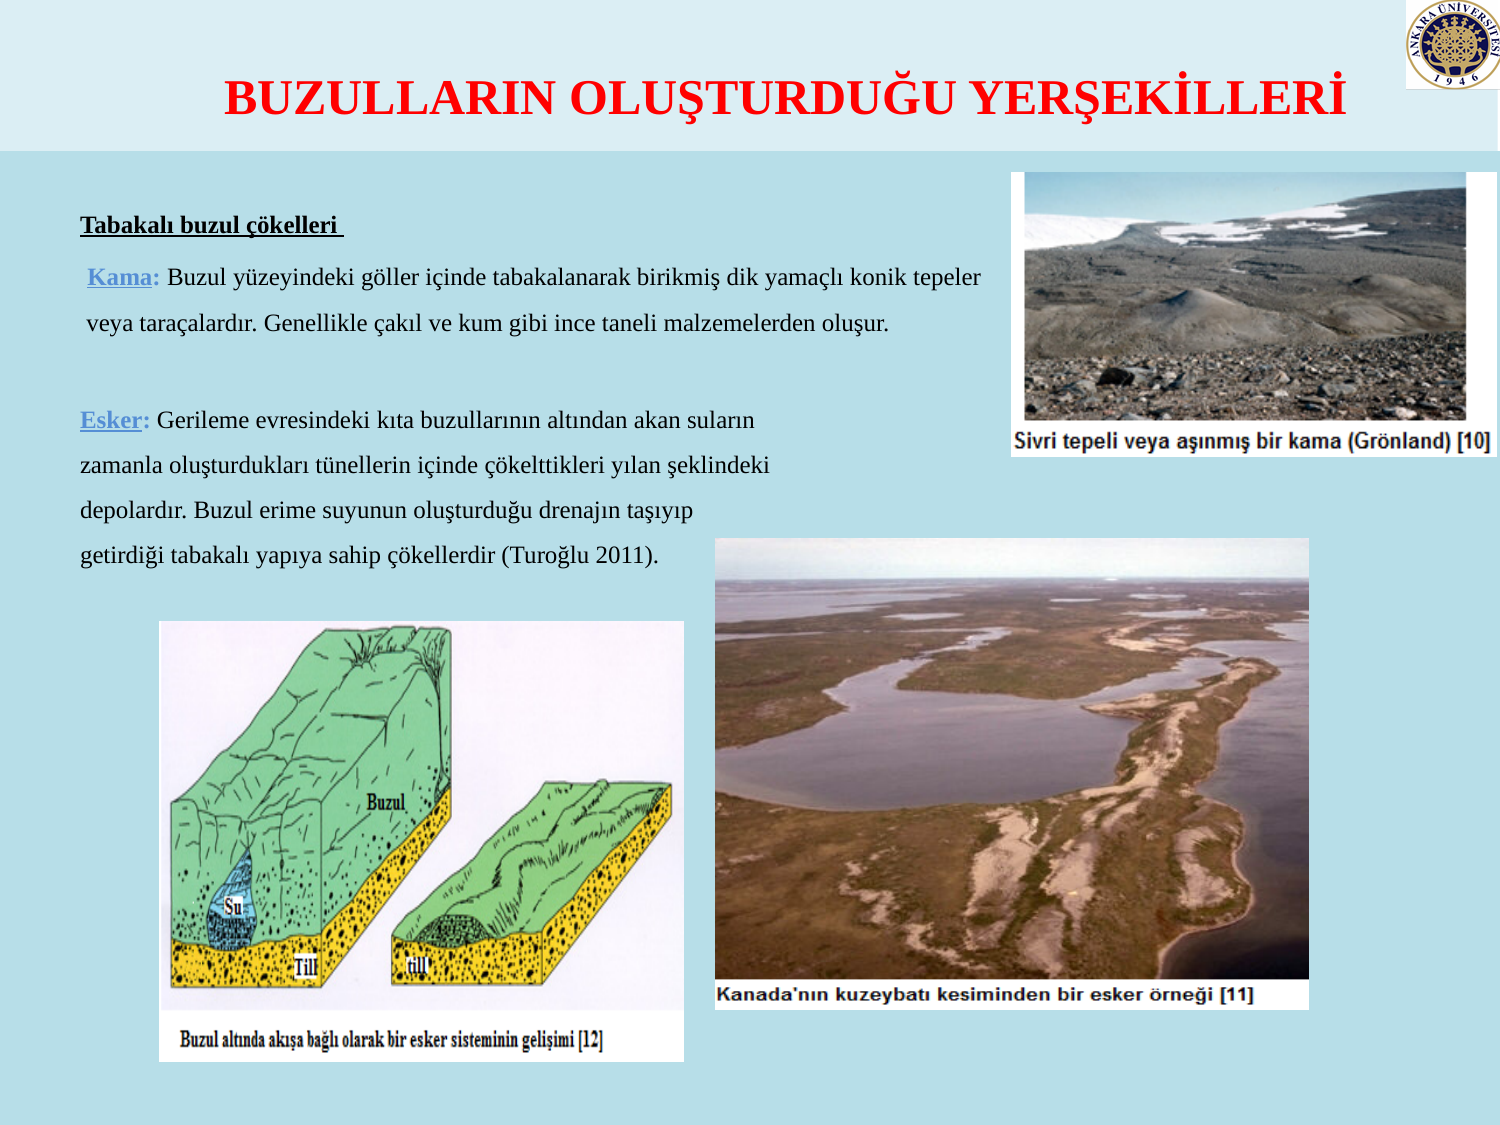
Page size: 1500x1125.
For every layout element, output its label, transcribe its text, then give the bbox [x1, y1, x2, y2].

picture [714, 538, 1309, 1010]
title BUZulLARIN OLUŞTURDUĞU YERŞEKİLLERİ [0, 0, 1498, 151]
text_box Tabakalı buzul çökelleri Kama: Buzul yüzeyindeki göller içinde tabakalanarak birikmiş dik yamaçlı konik tepeler veya taraçalardır. Genellikle çakıl ve kum gibi ince taneli malzemelerden oluşur. Esker: Gerileme evresindeki kıta buzullarının altından akan suların zamanla oluşturdukları tünellerin içinde çökelttikleri yılan şeklindeki depolardır. Buzul erime suyunun oluşturduğu drenajın taşıyıp getirdiği tabakalı yapıya sahip çökellerdir (Turoğlu 2011). [0, 151, 1500, 1125]
picture [1406, 0, 1500, 91]
picture [1011, 172, 1498, 457]
picture [159, 621, 684, 1063]
